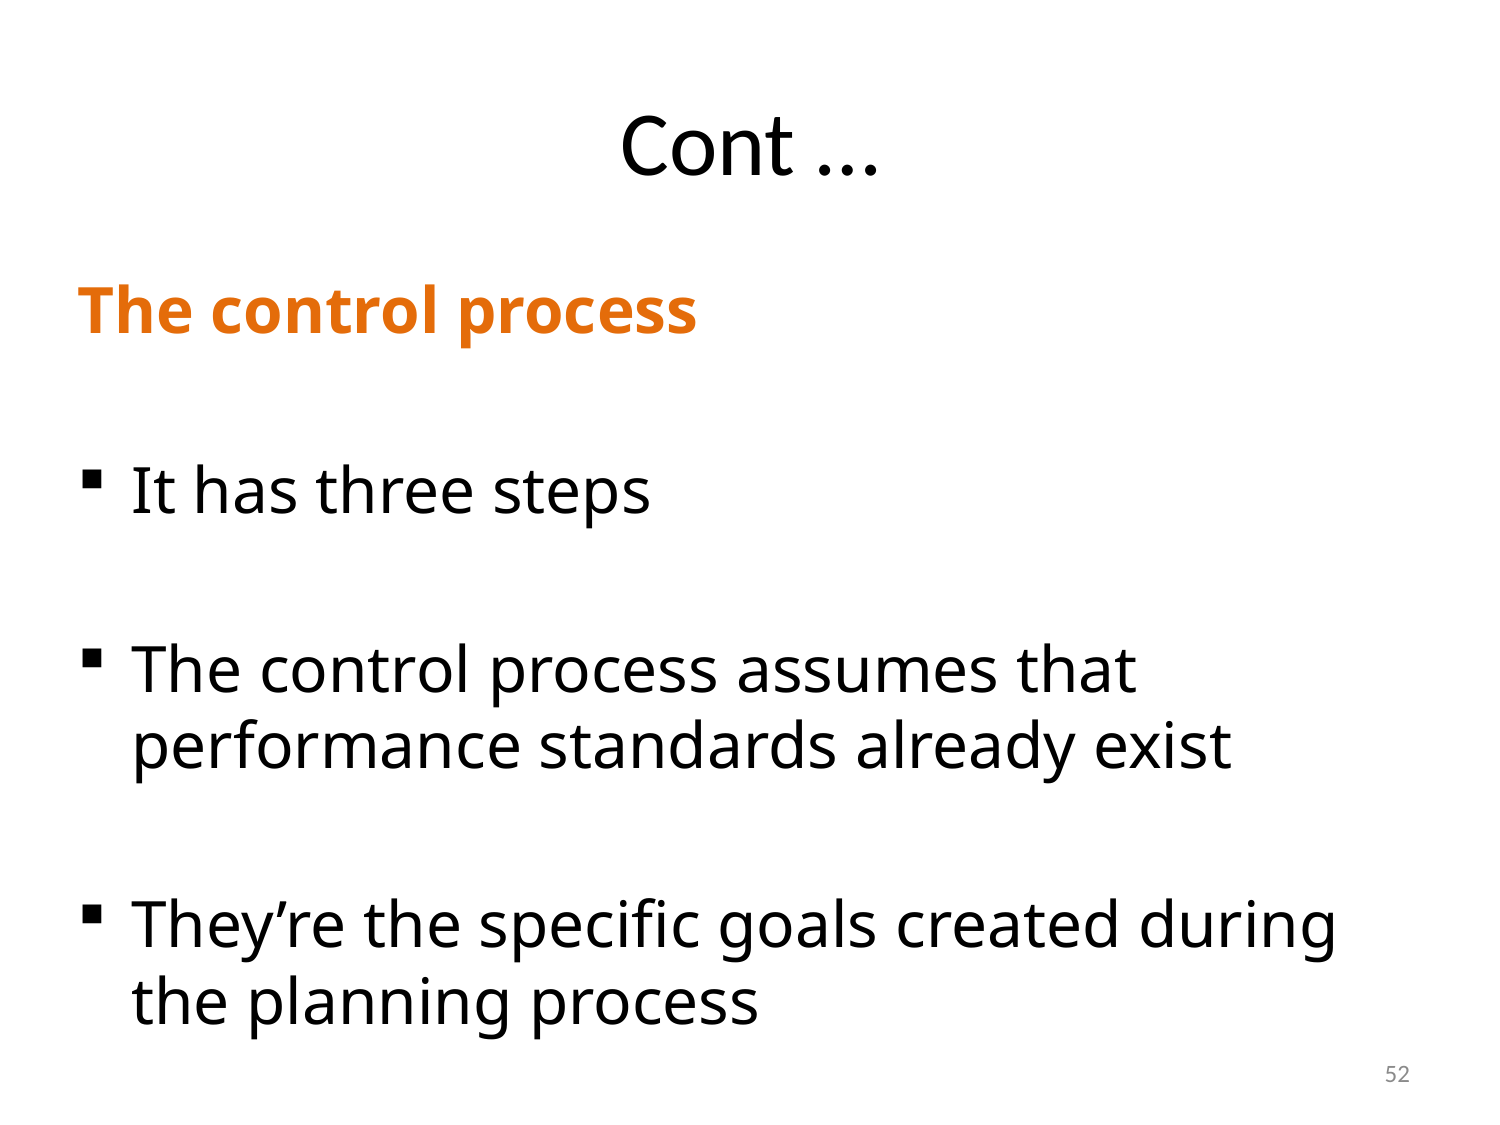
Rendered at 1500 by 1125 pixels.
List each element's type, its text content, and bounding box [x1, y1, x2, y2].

list The control process It has three steps The control process assumes that performance standards already exist They’re the specific goals created during the planning process [62, 262, 1413, 1050]
title Cont … [75, 45, 1425, 233]
slide_number 52 [1074, 1042, 1425, 1103]
